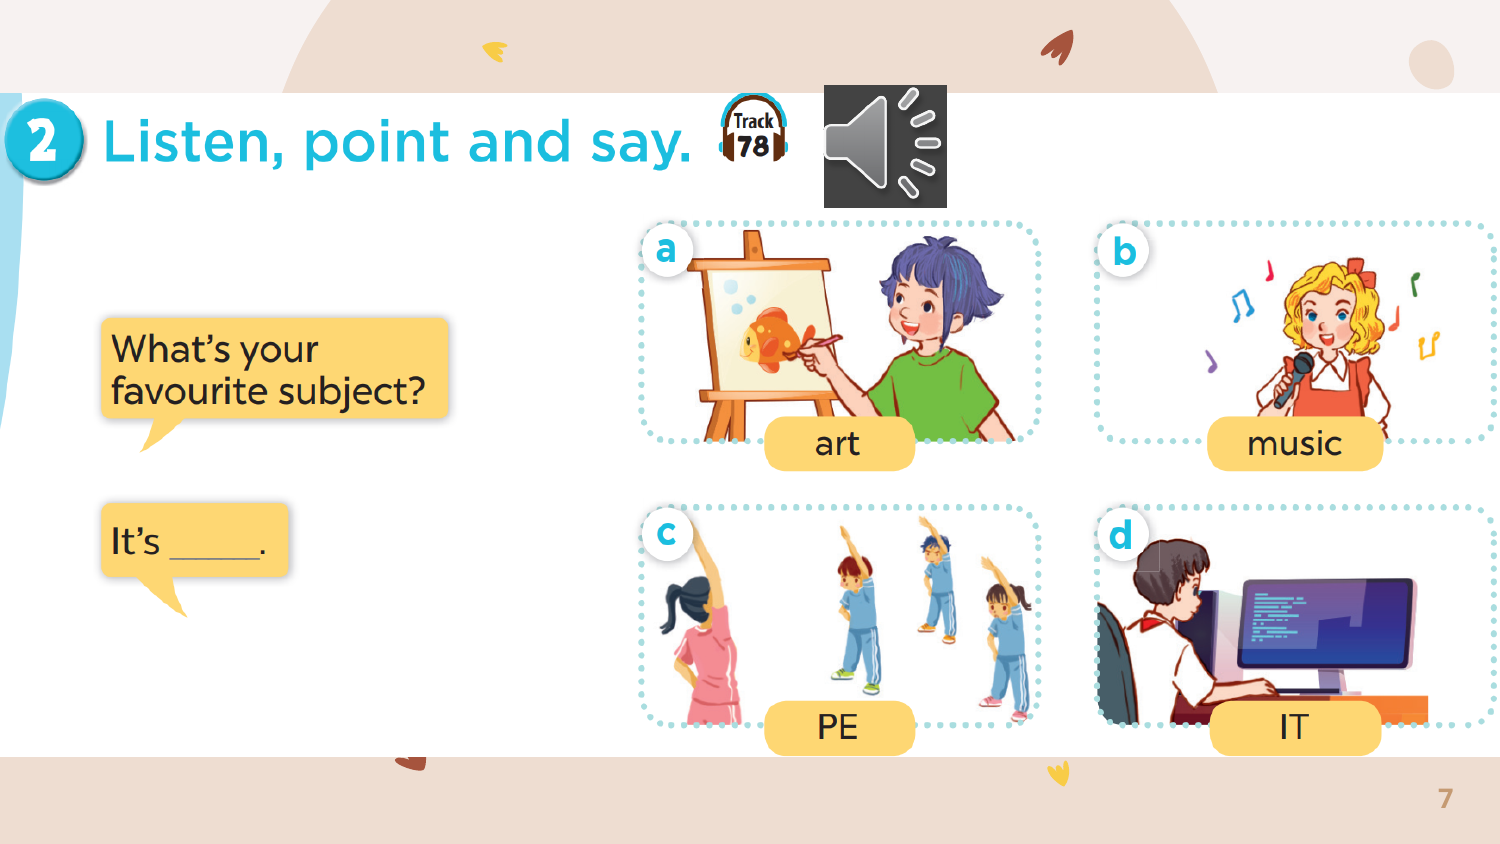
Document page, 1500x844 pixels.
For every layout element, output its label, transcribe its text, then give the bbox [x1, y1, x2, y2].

slide_number 7 [1378, 766, 1469, 832]
picture [0, 83, 1500, 757]
